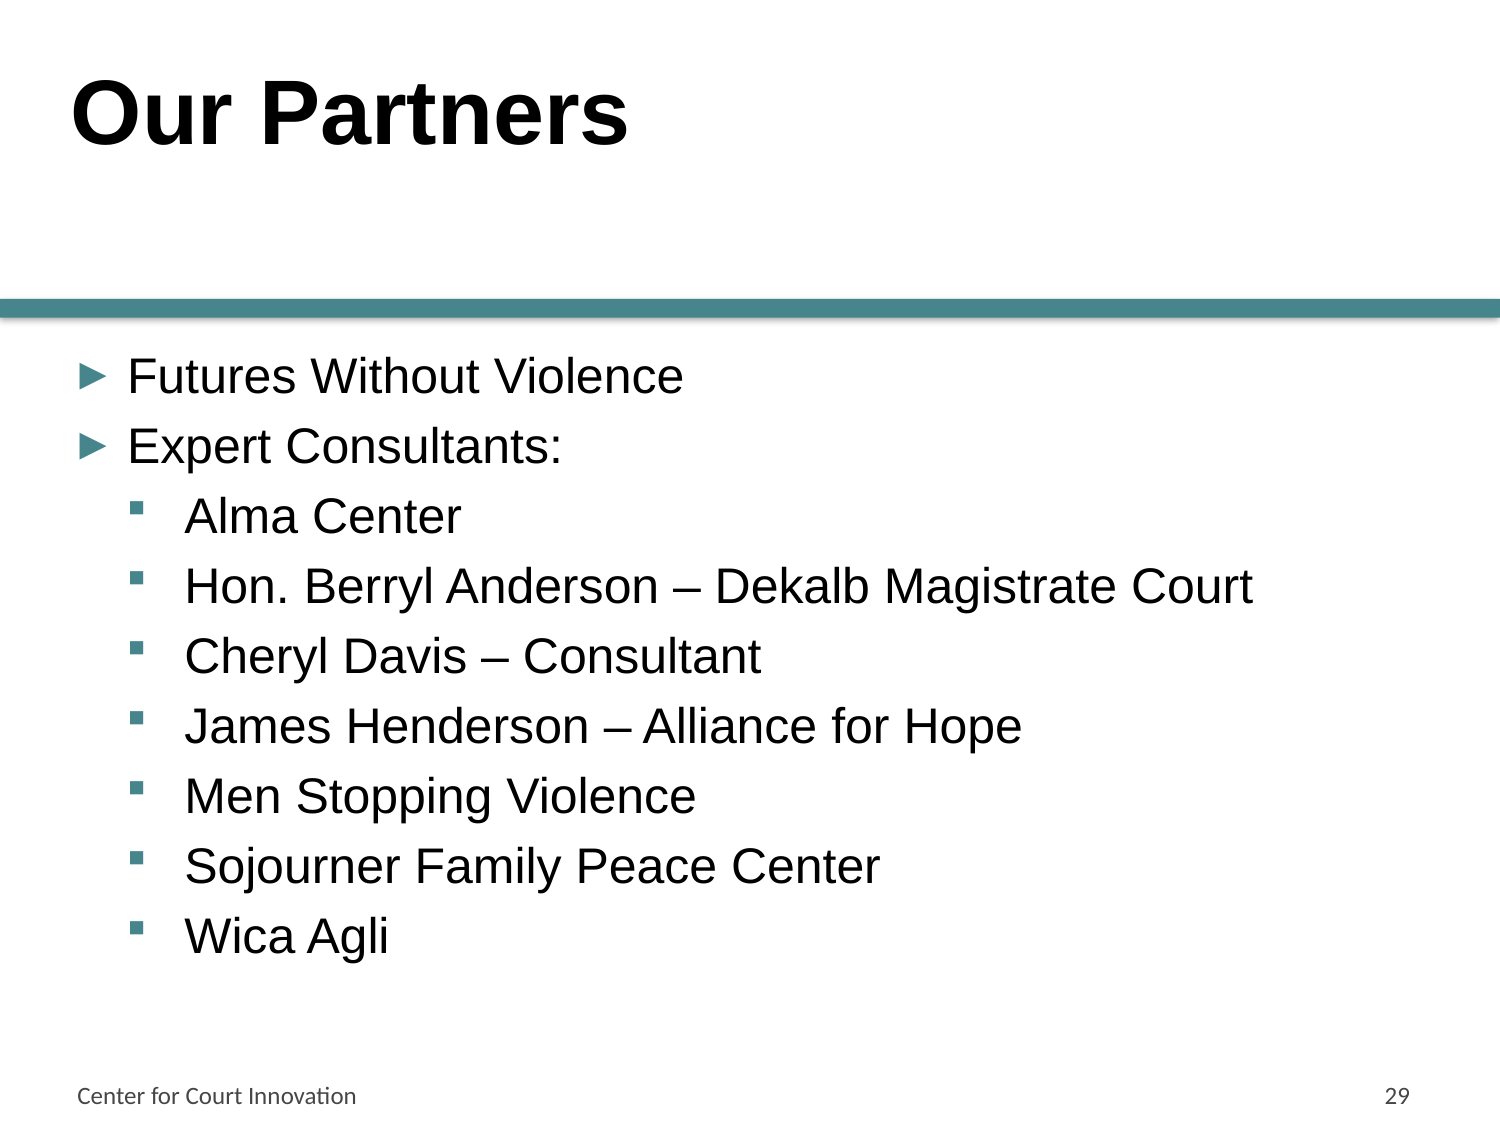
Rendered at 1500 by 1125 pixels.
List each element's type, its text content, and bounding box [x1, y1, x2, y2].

footer Center for Court Innovation [62, 1065, 538, 1125]
list Futures Without Violence Expert Consultants: Alma Center Hon. Berryl Anderson – Dekalb Magistrate Court Cheryl Davis – Consultant James Henderson – Alliance for Hope Men Stopping Violence Sojourner Family Peace Center Wica Agli [55, 336, 1445, 992]
title Our Partners [55, 45, 1445, 263]
slide_number 29 [1074, 1065, 1425, 1125]
